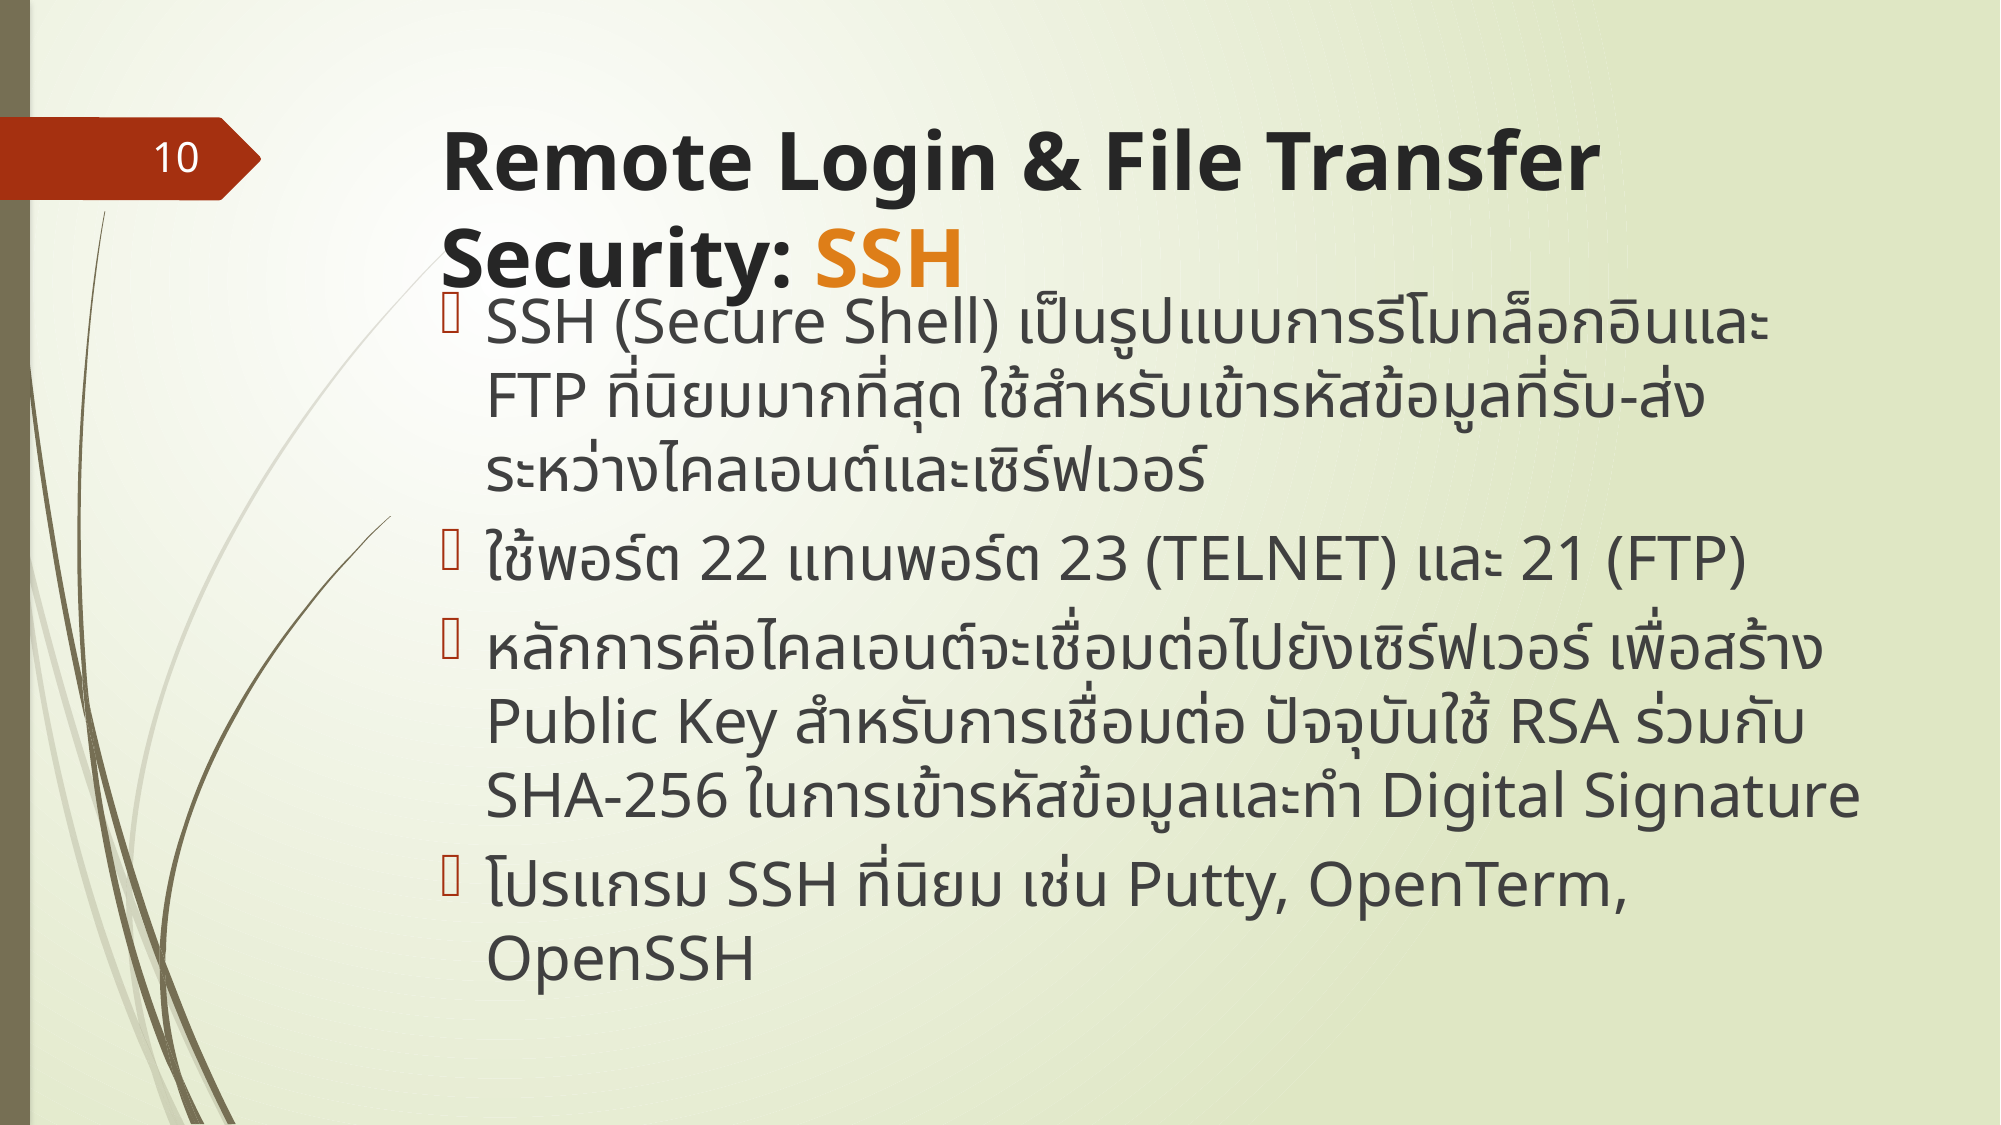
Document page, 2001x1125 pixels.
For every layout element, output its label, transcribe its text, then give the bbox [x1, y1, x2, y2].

title Remote Login & File Transfer Security: SSH [425, 102, 1888, 274]
list SSH (Secure Shell) เป็นรูปแบบการรีโมทล็อกอินและ FTP ที่นิยมมากที่สุด ใช้สำหรับเข้ารหัสข้อมูลที่รับ-ส่งระหว่างไคลเอนต์และเซิร์ฟเวอร์ ใช้พอร์ต 22 แทนพอร์ต 23 (TELNET) และ 21 (FTP) หลักการคือไคลเอนต์จะเชื่อมต่อไปยังเซิร์ฟเวอร์ เพื่อสร้าง Public Key สำหรับการเชื่อมต่อ ปัจจุบันใช้ RSA ร่วมกับ SHA-256 ในการเข้ารหัสข้อมูลและทำ Digital Signature โปรแกรม SSH ที่นิยม เช่น Putty, OpenTerm, OpenSSH [425, 274, 1888, 1072]
slide_number 10 [87, 129, 216, 190]
